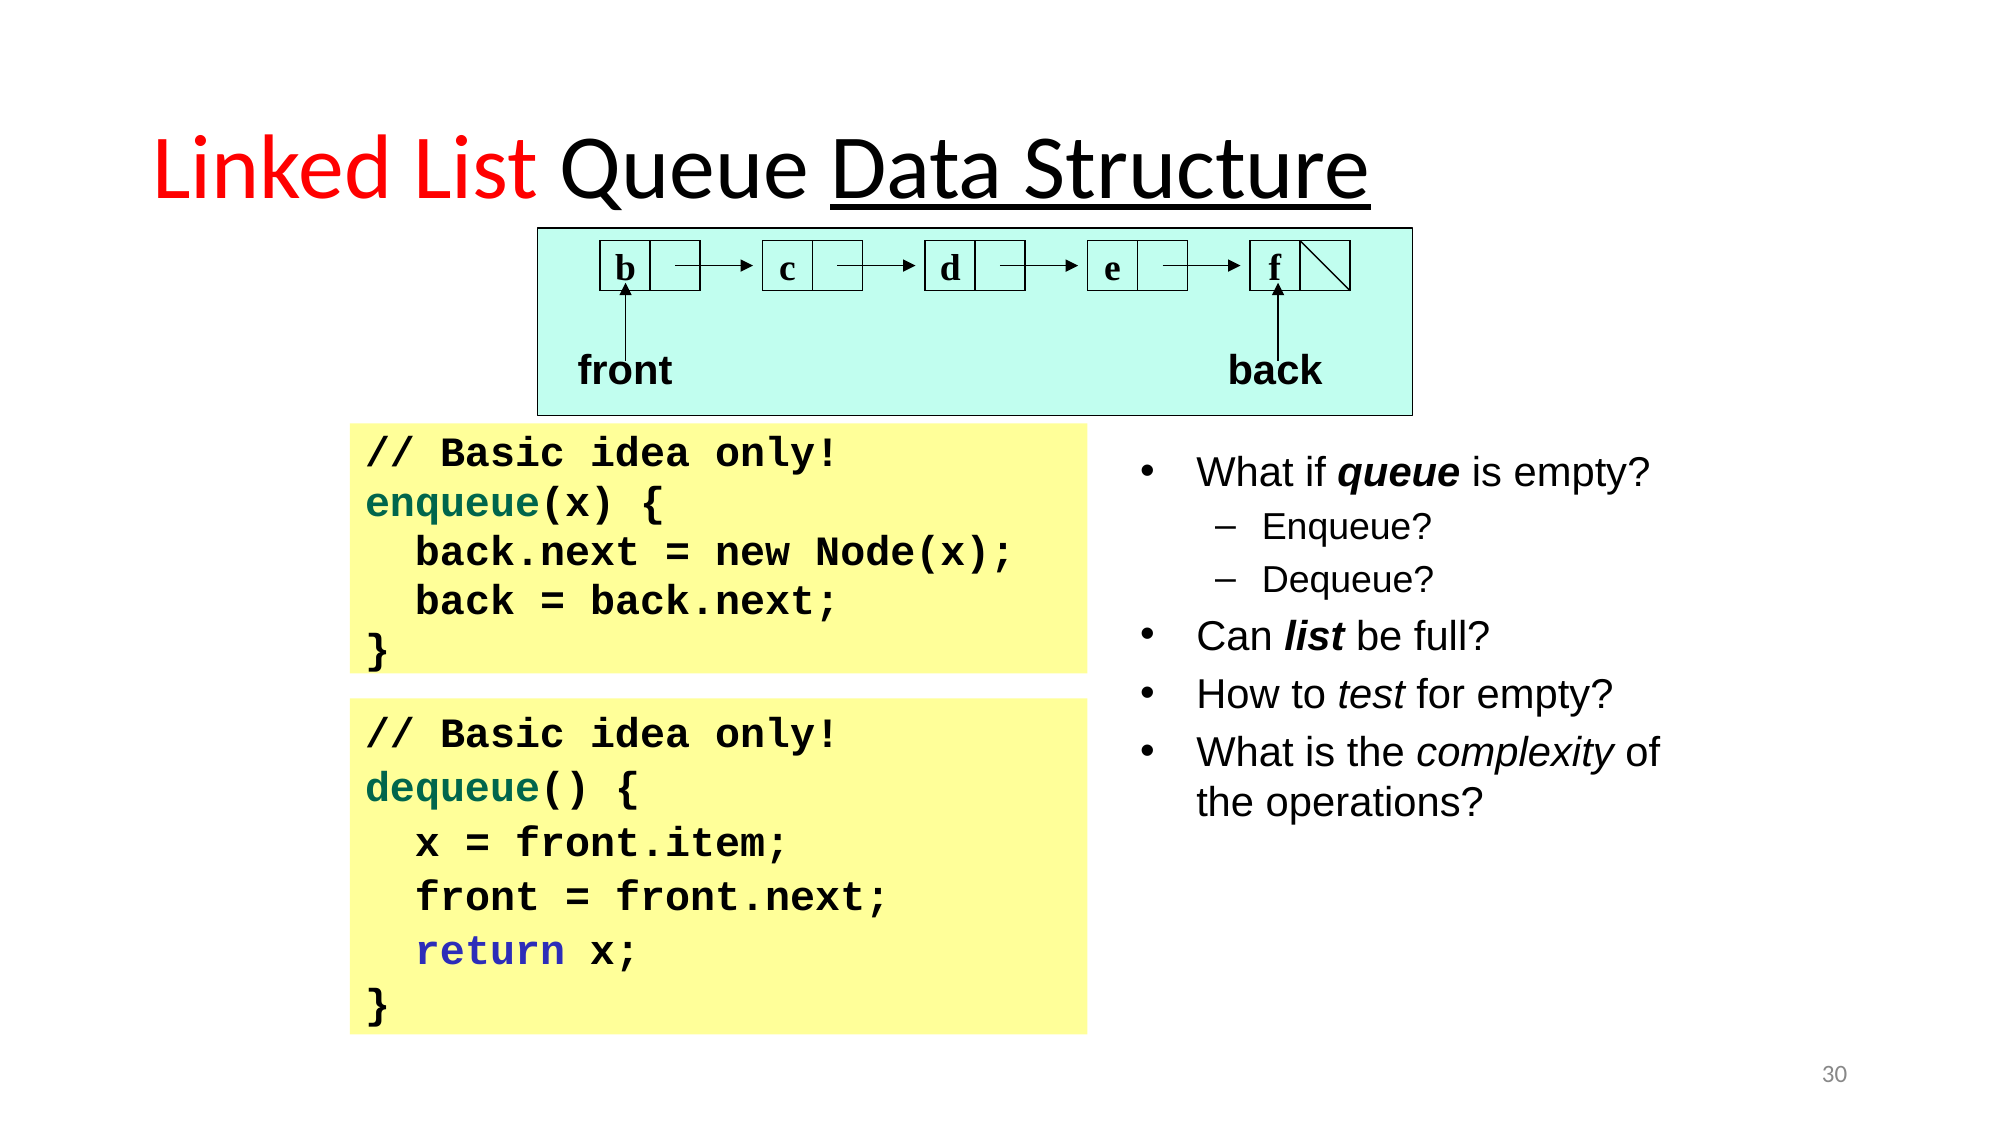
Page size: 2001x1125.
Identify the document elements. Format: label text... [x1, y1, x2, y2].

title Linked List Queue Data Structure [137, 59, 1863, 278]
slide_number ‹#› [1412, 1042, 1863, 1103]
text_box // Basic idea only! enqueue(x) { back.next = new Node(x); back = back.next; } [349, 423, 1088, 674]
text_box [537, 227, 1413, 416]
text_box What if queue is empty? Enqueue? Dequeue? Can list be full? How to test for empty? What is the complexity of the operations? [1124, 437, 1713, 1025]
text_box // Basic idea only! dequeue() { x = front.item; front = front.next; return x; } [349, 698, 1088, 1035]
